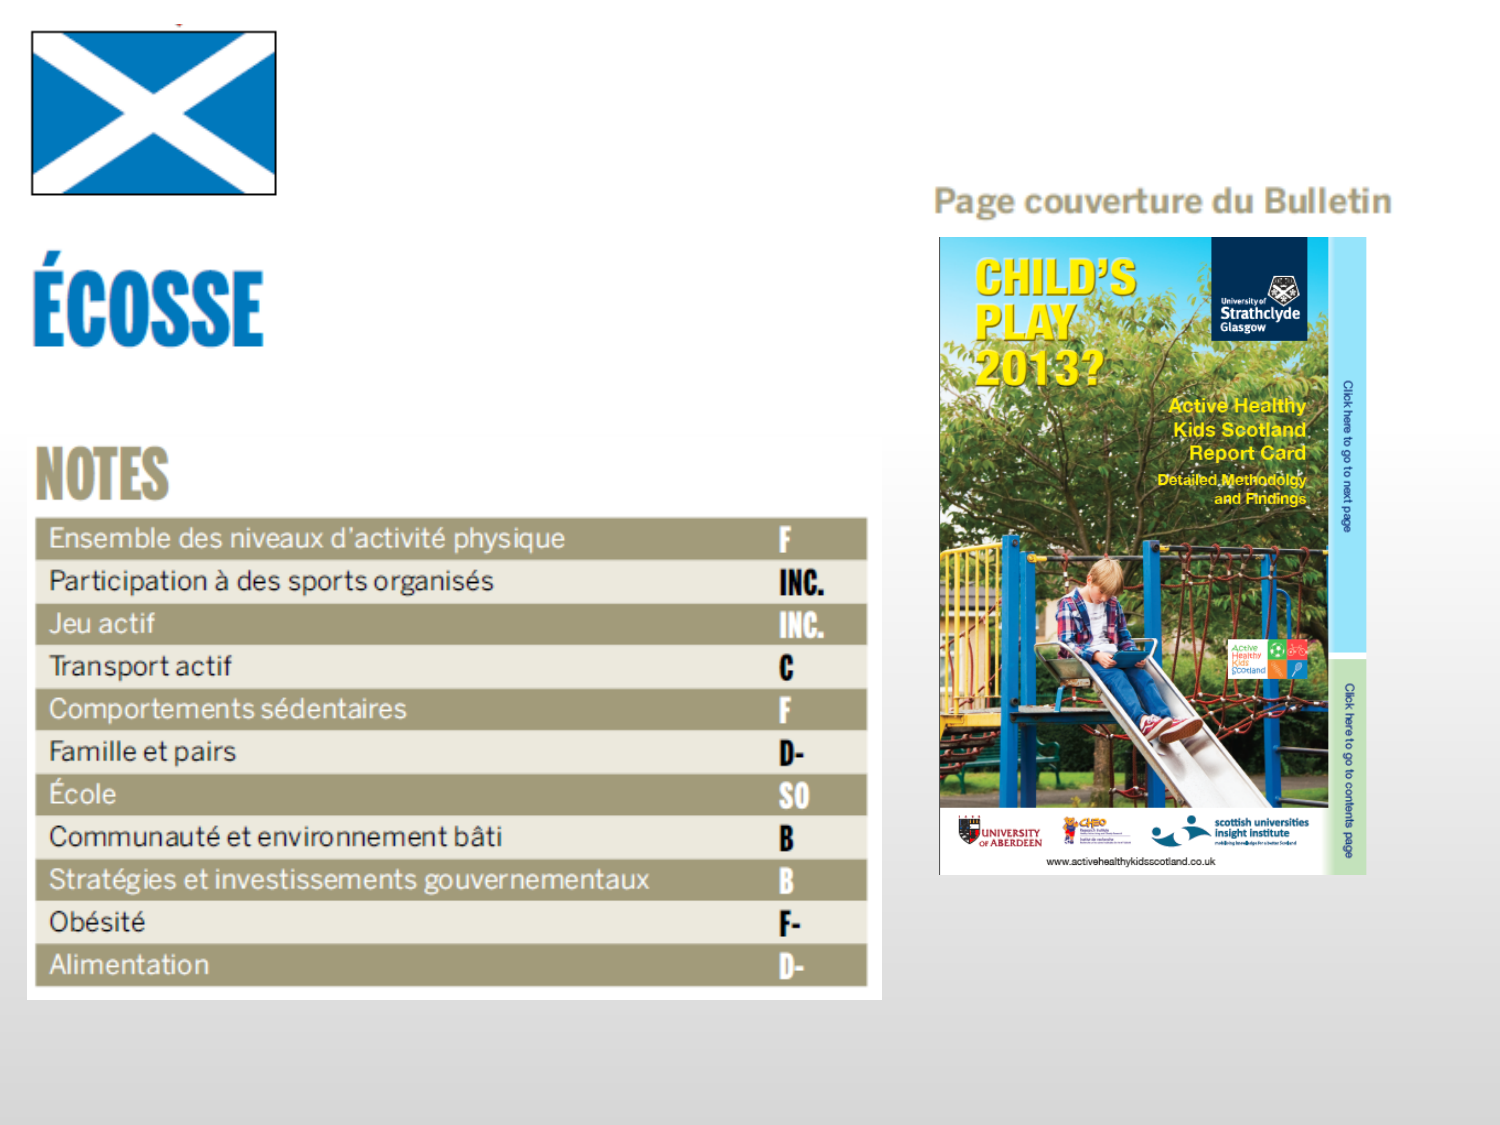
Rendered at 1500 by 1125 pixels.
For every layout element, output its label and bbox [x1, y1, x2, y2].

picture [24, 24, 300, 366]
picture [27, 437, 882, 1000]
picture [921, 174, 1400, 875]
